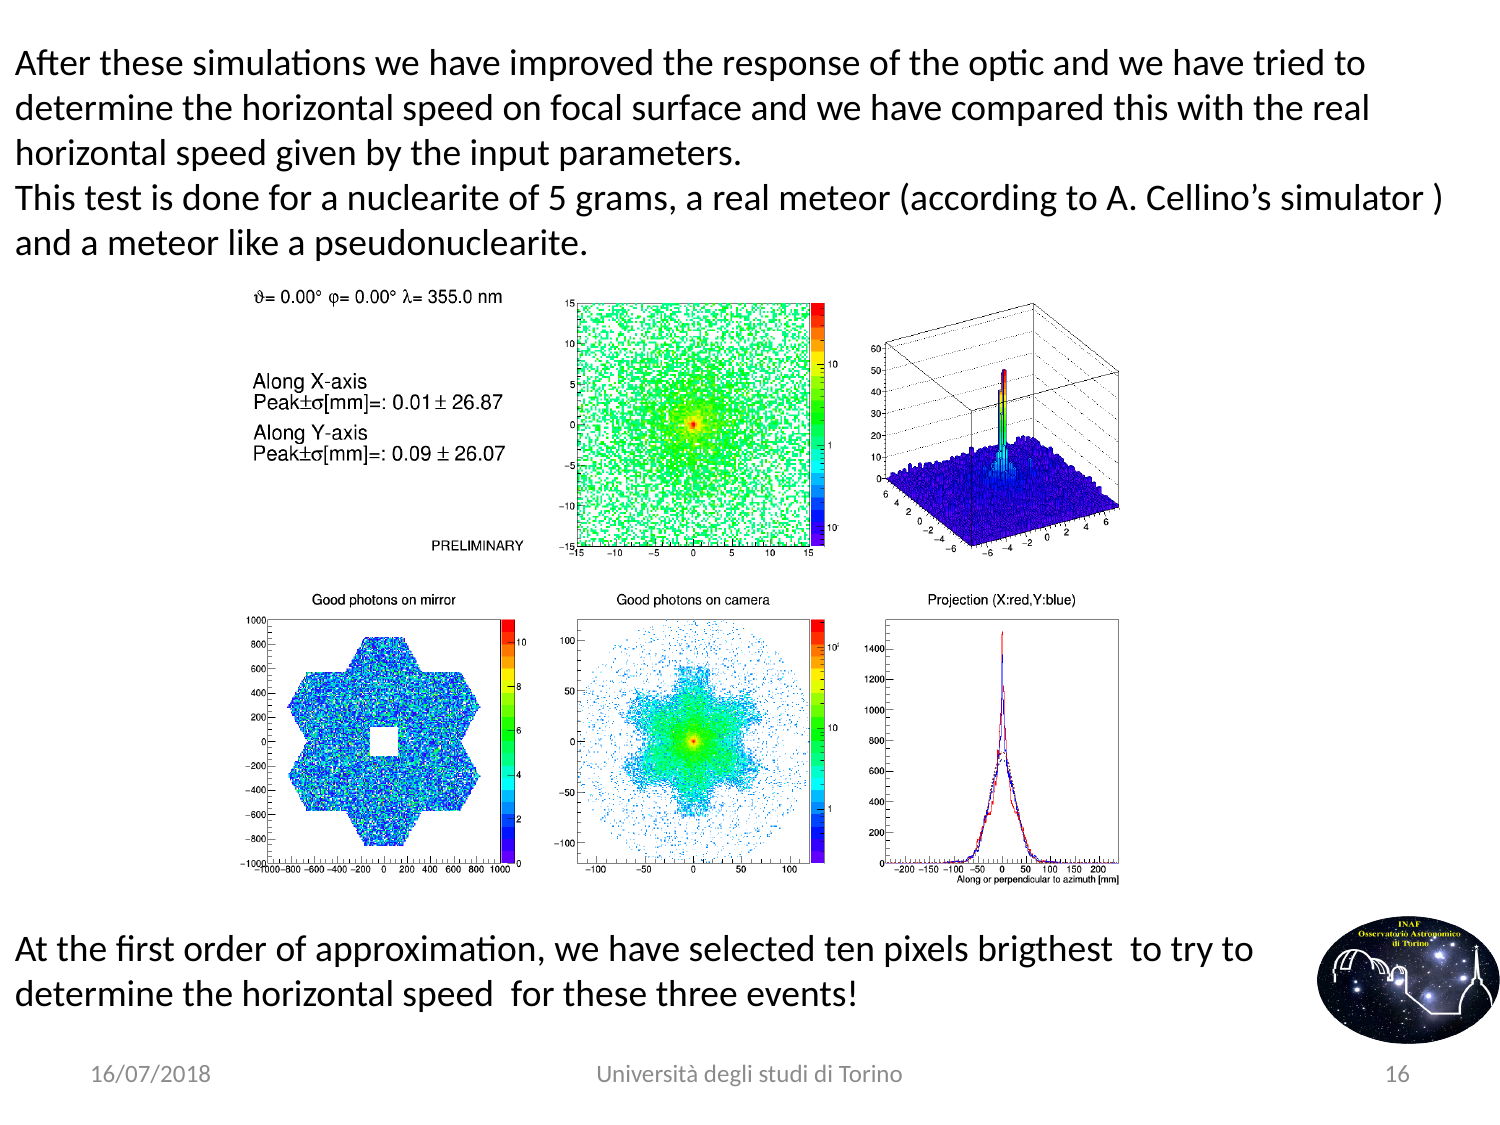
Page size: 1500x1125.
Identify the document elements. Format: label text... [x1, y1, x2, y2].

picture [229, 266, 1157, 900]
text_box At the first order of approximation, we have selected ten pixels brigthest to try to determine the horizontal speed for these three events! [0, 916, 1316, 1022]
footer Università degli studi di Torino [512, 1042, 988, 1103]
picture [1317, 916, 1500, 1045]
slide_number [75, 1042, 425, 1103]
text_box After these simulations we have improved the response of the optic and we have tried to determine the horizontal speed on focal surface and we have compared this with the real horizontal speed given by the input parameters. This test is done for a nuclearite of 5 grams, a real meteor (according to A. Cellino’s simulator ) and a meteor like a pseudonuclearite. [0, 30, 1500, 271]
slide_number 16 [1074, 1042, 1425, 1103]
